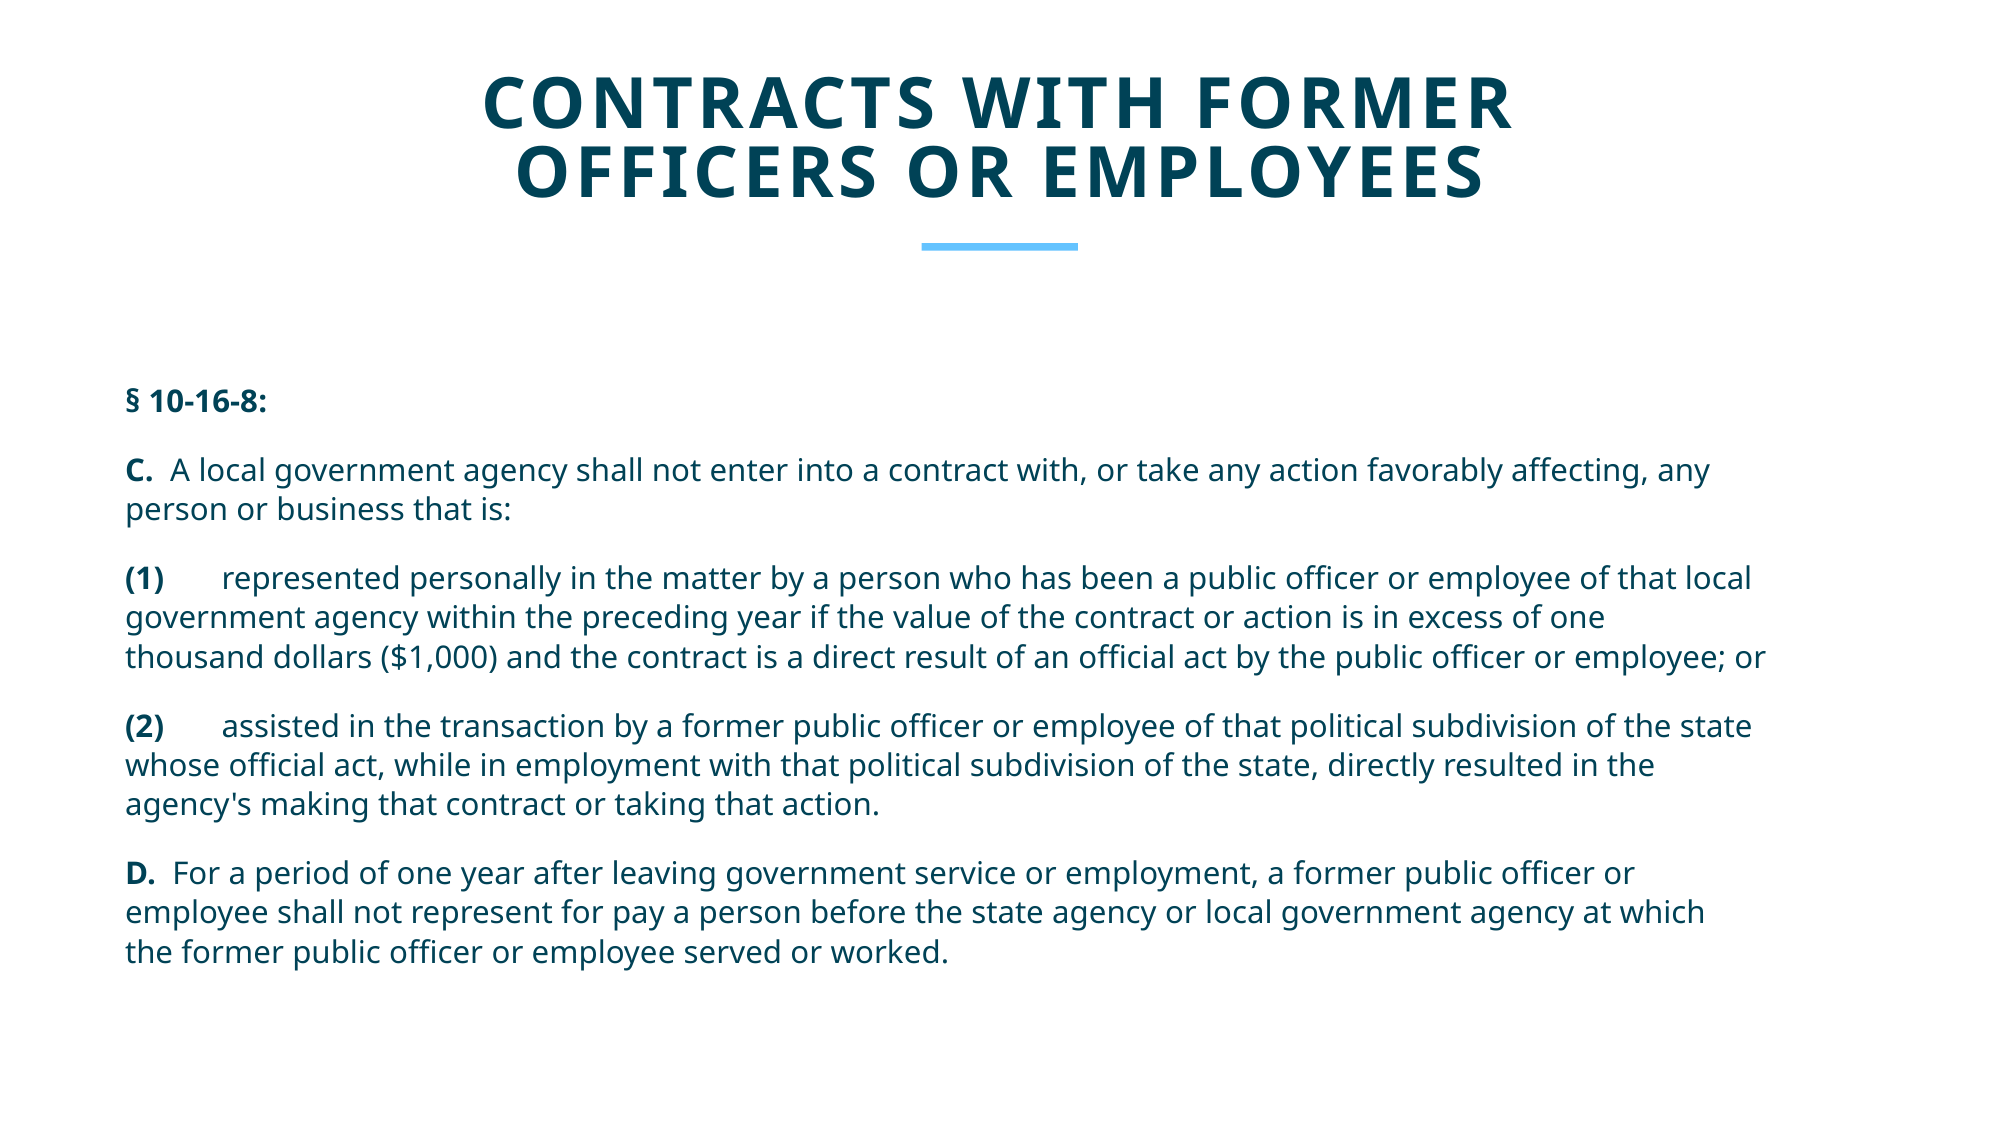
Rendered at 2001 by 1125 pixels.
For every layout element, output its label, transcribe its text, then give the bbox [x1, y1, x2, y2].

text_box (1) represented personally in the matter by a person who has been a public officer or employee of that local government agency within the preceding year if the value of the contract or action is in excess of one thousand dollars ($1,000) and the contract is a direct result of an official act by the public officer or employee; or​ [124, 556, 1937, 662]
text_box C. A local government agency shall not enter into a contract with, or take any action favorably affecting, any person or business that is:​ [124, 448, 1937, 515]
text_box D. For a period of one year after leaving government service or employment, a former public officer or employee shall not represent for pay a person before the state agency or local government agency at which the former public officer or employee served or worked.​​ [124, 851, 1937, 957]
text_box (2) assisted in the transaction by a former public officer or employee of that political subdivision of the state whose official act, while in employment with that political subdivision of the state, directly resulted in the agency's making that contract or taking that action.​ [124, 703, 1937, 810]
text_box § 10-16-8:​​ [124, 379, 1937, 407]
text_box CONTRACTS WITH FORMER OFFICERS OR EMPLOYEES​ [15, 73, 1984, 197]
text_box [921, 243, 1078, 251]
